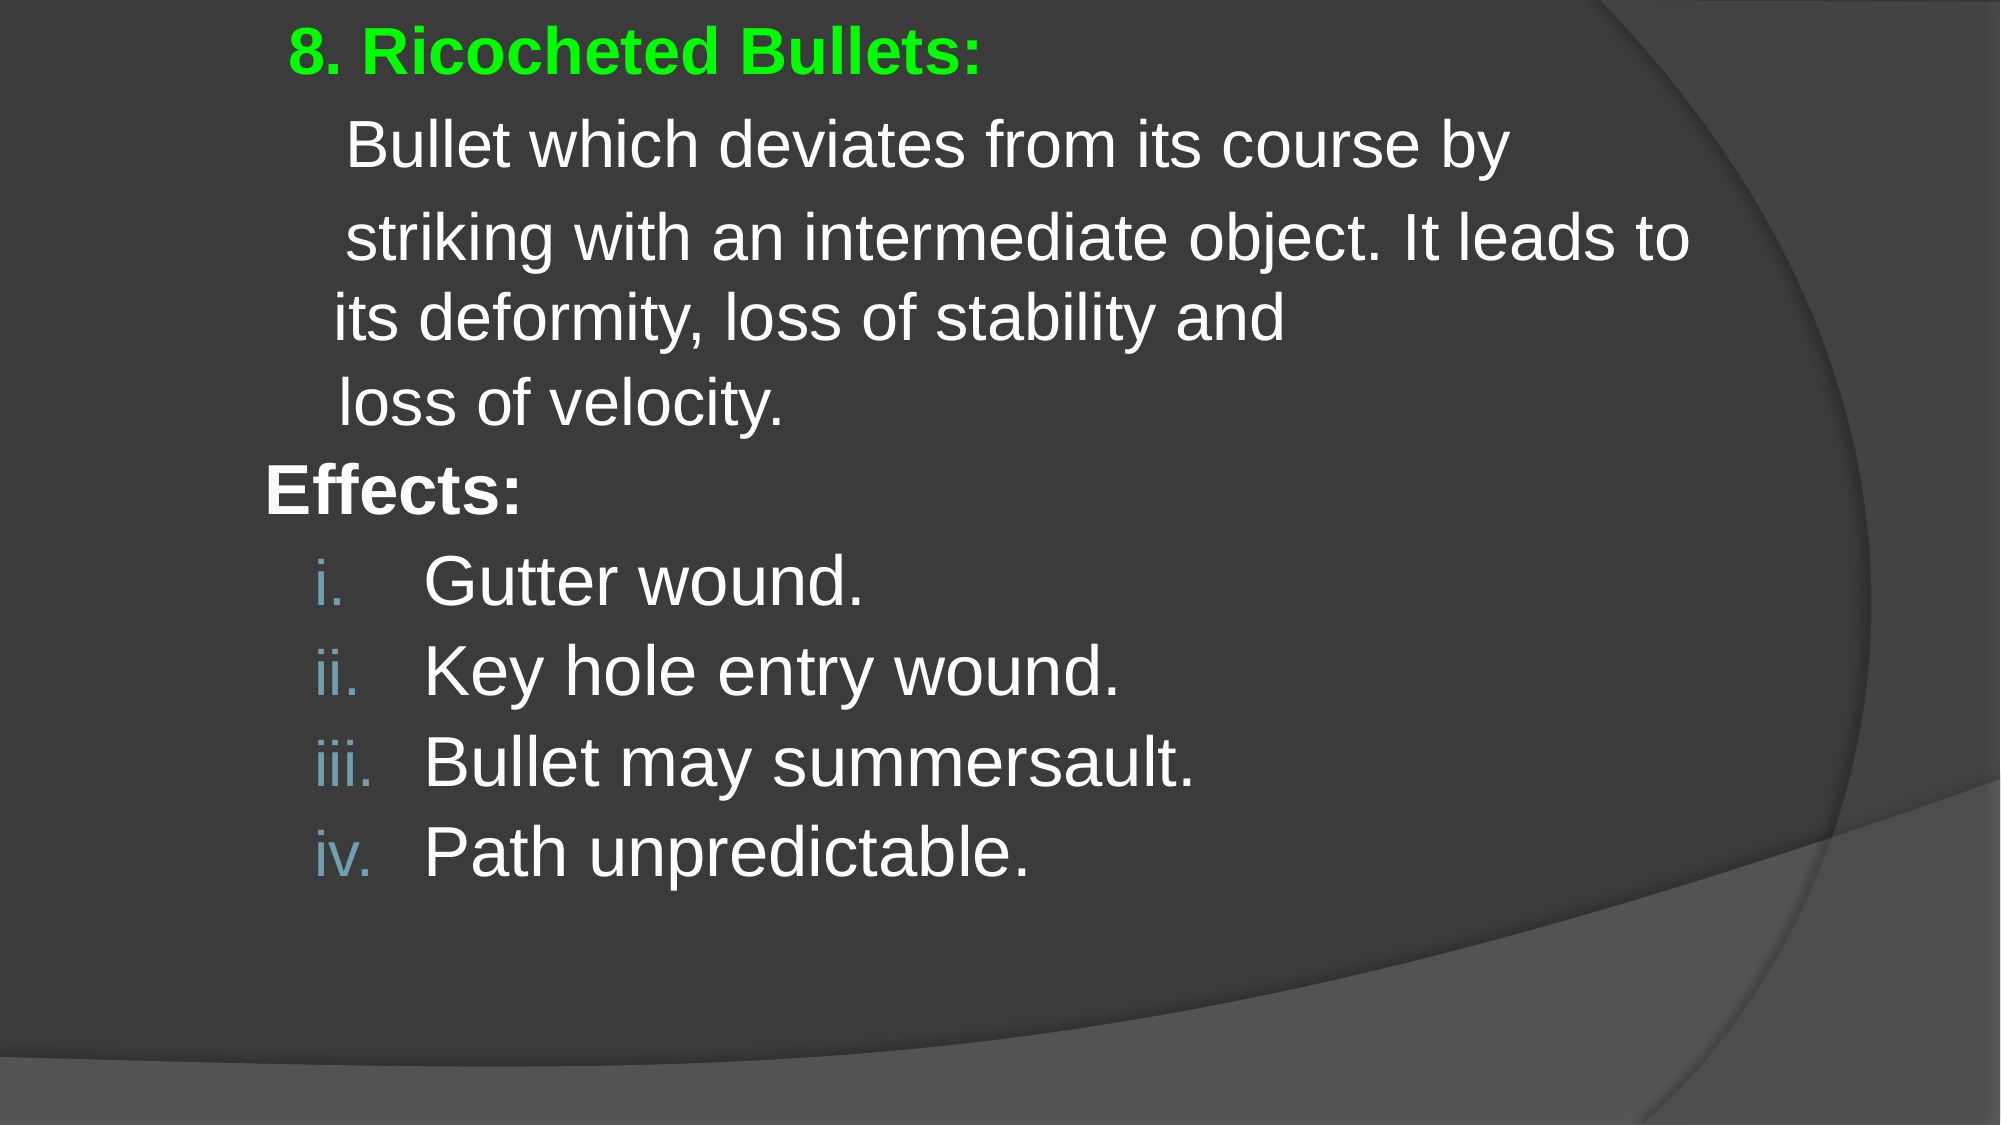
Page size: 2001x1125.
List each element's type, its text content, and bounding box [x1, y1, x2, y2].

list 8. Ricocheted Bullets: Bullet which deviates from its course by striking with an intermediate object. It leads to its deformity, loss of stability and loss of velocity. Effects: Gutter wound. Key hole entry wound. Bullet may summersault. Path unpredictable. [249, 0, 1713, 1125]
